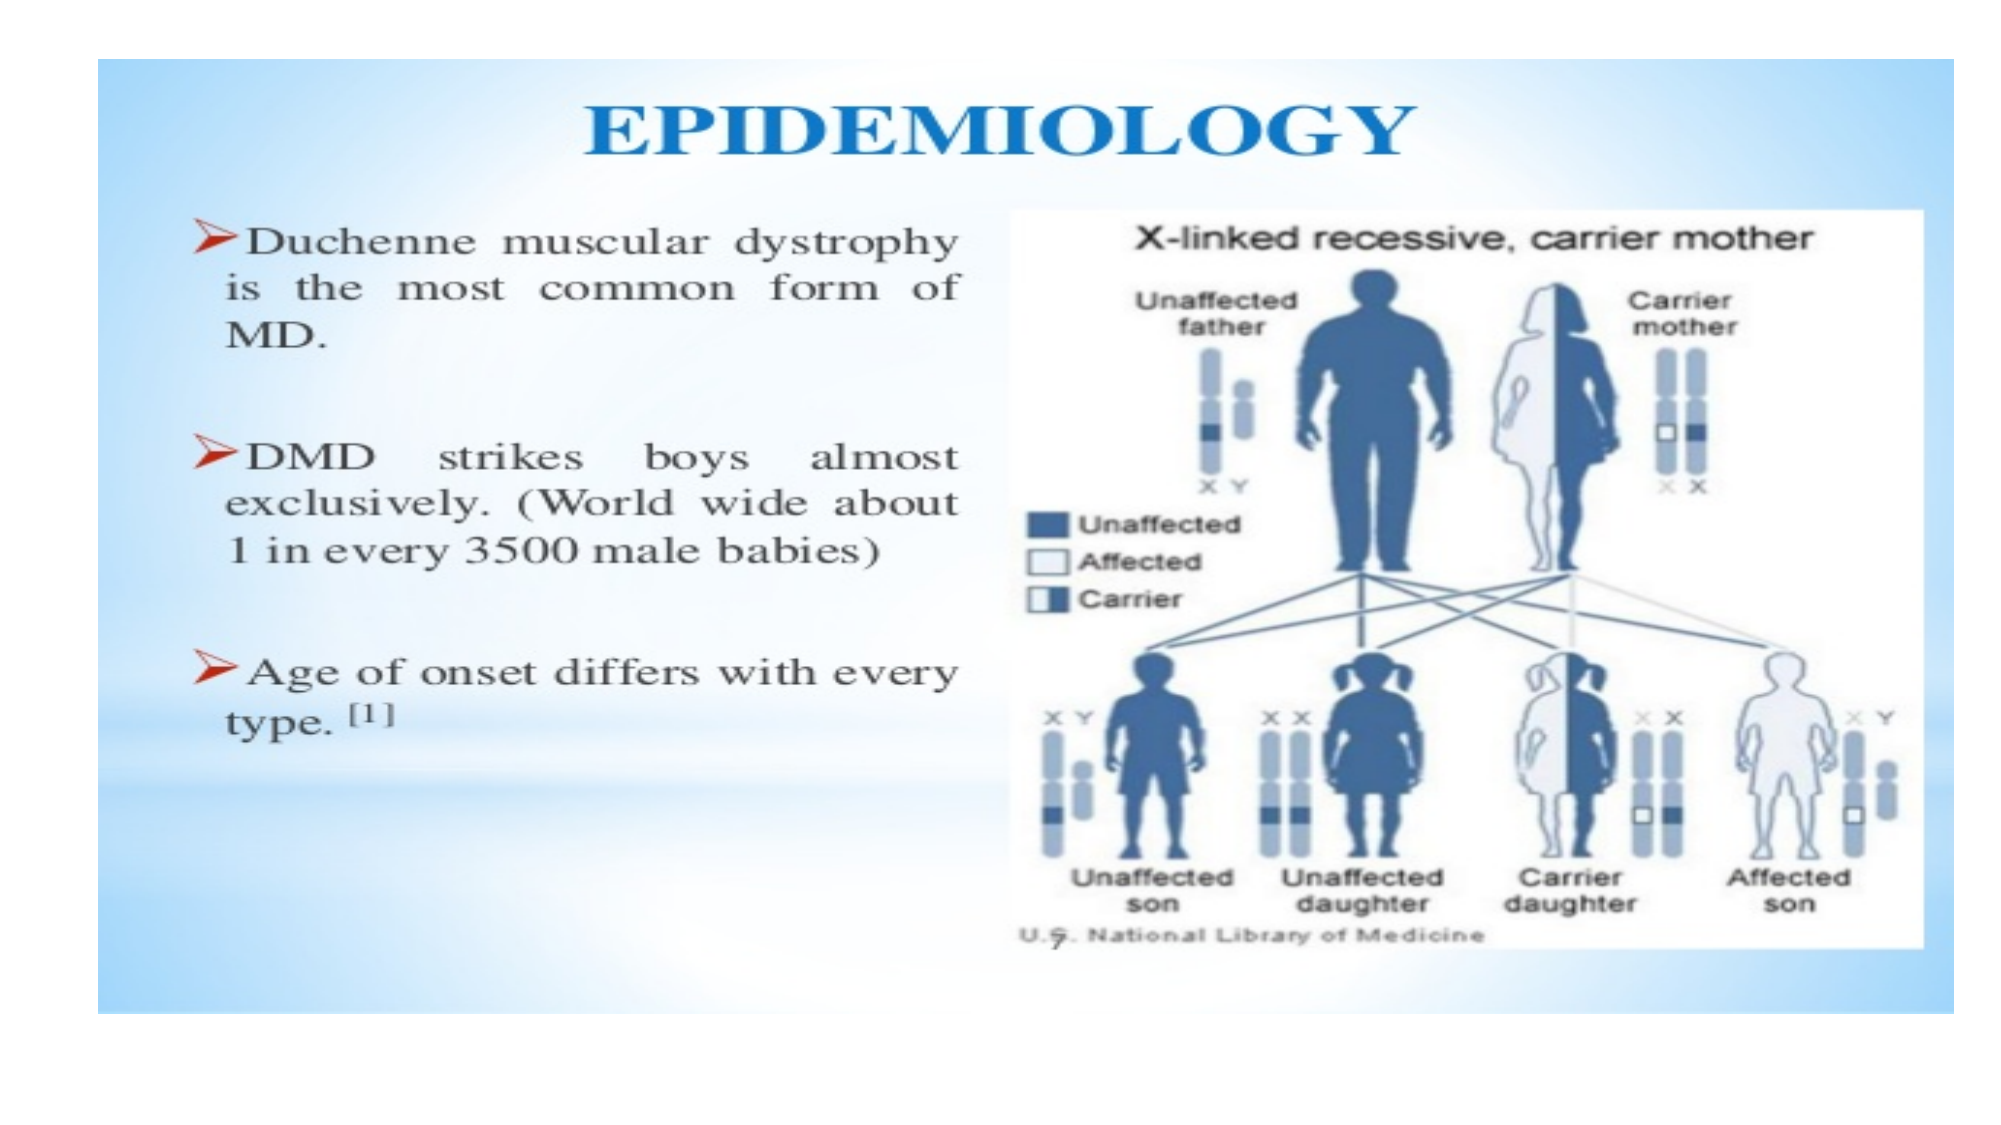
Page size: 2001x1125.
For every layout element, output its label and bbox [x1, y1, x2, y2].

list [98, 59, 1954, 1014]
